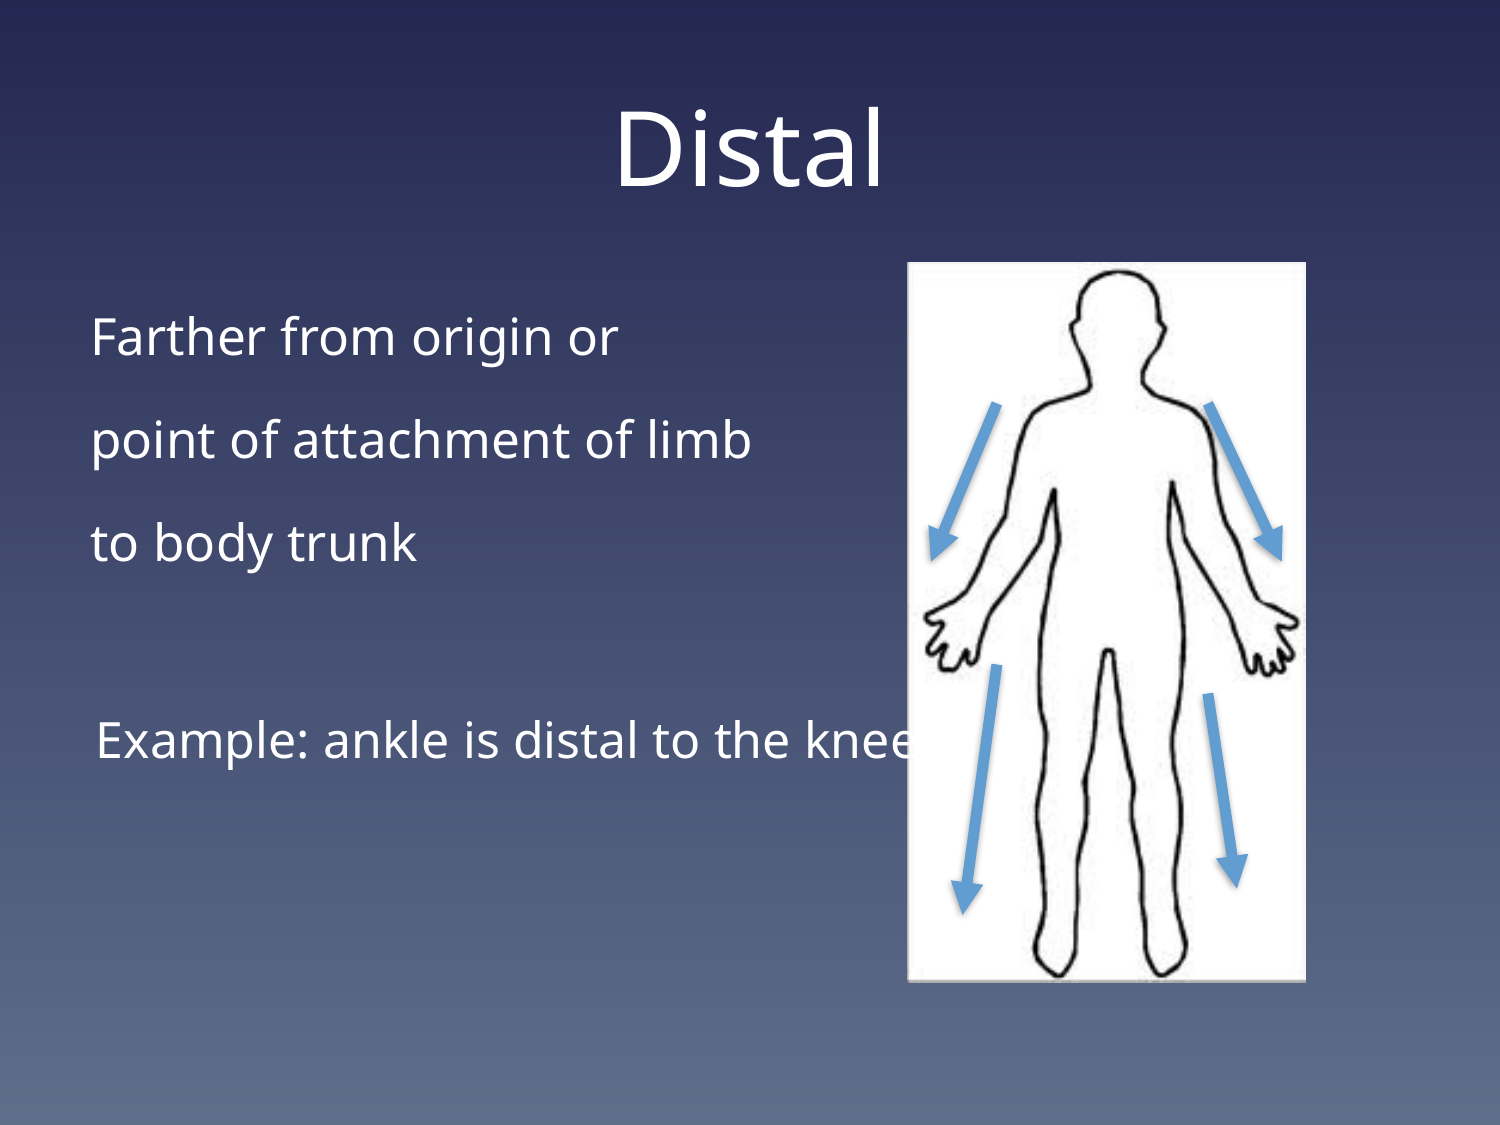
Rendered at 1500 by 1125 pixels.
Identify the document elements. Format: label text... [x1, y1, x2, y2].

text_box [930, 403, 998, 562]
list Farther from origin or point of attachment of limb to body trunk [75, 262, 807, 583]
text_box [1207, 403, 1282, 562]
picture [906, 262, 1306, 983]
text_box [962, 664, 998, 916]
title Distal [75, 75, 1425, 263]
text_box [1207, 693, 1238, 889]
text_box Example: ankle is distal to the knee [81, 701, 901, 777]
